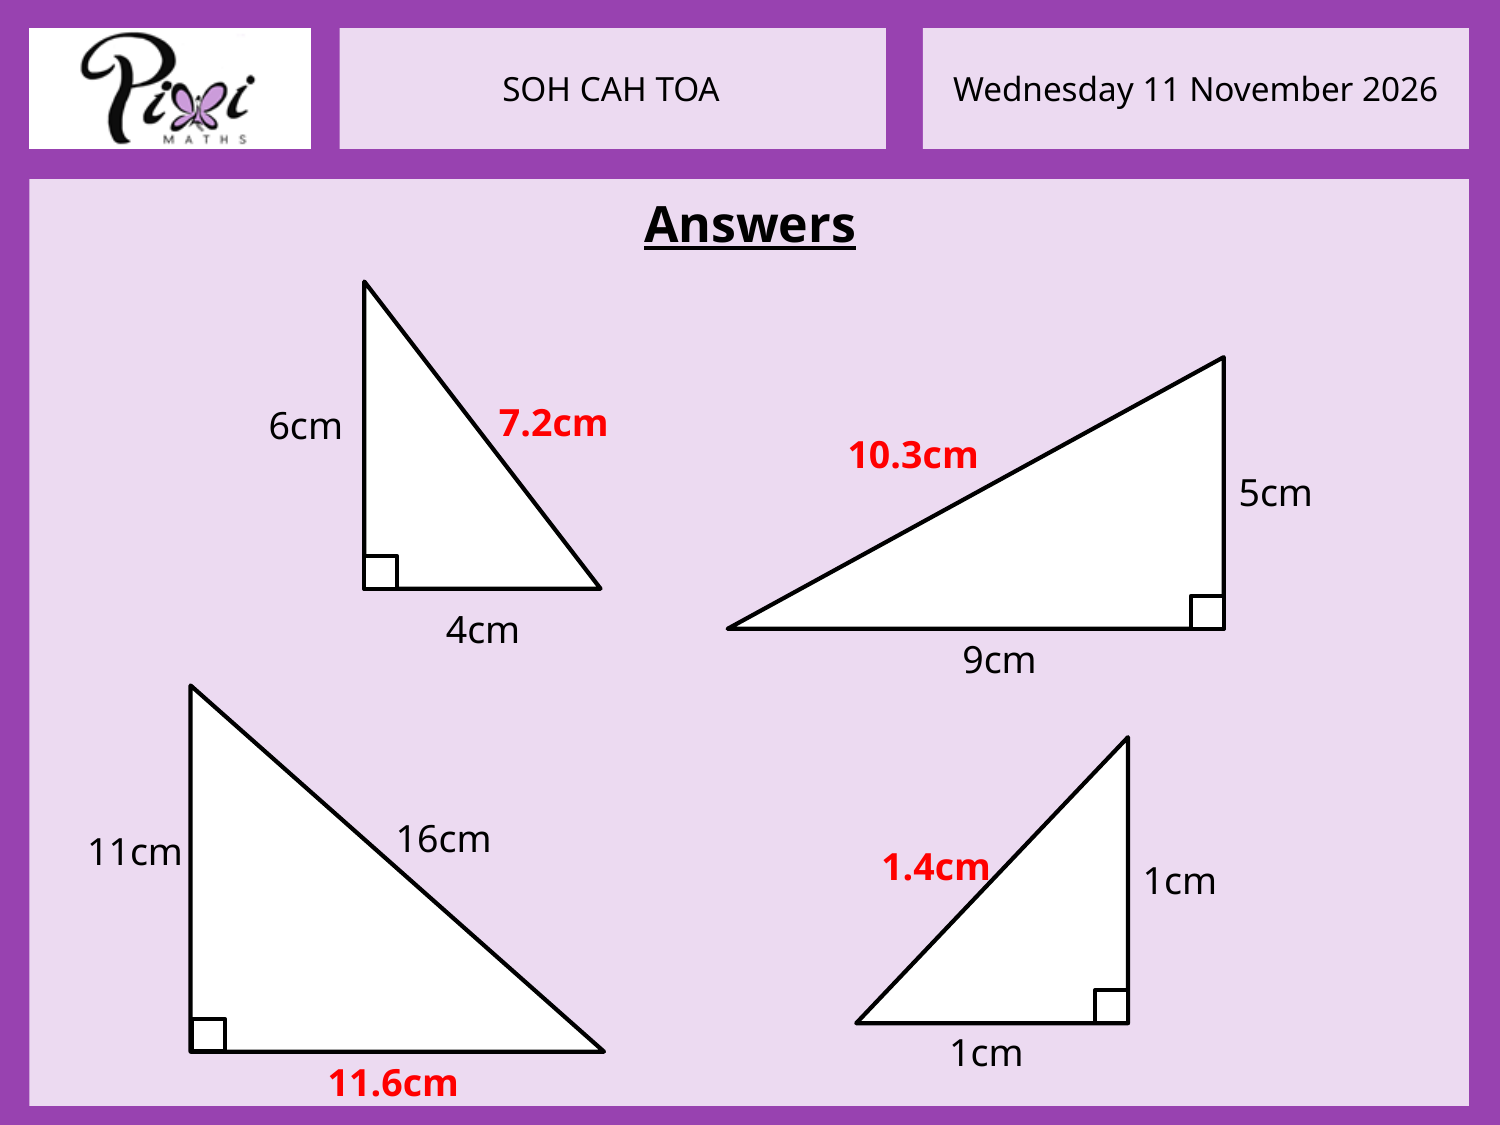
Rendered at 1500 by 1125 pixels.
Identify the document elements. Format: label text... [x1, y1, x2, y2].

text_box 1cm [1127, 849, 1306, 910]
text_box 1.4cm [866, 835, 1058, 896]
text_box [1189, 594, 1226, 631]
picture [0, 0, 1500, 1125]
text_box 4cm [430, 598, 609, 659]
text_box 10.3cm [832, 423, 1016, 484]
text_box Answers [41, 184, 1459, 260]
text_box [188, 683, 606, 1054]
text_box 16cm [380, 807, 558, 868]
text_box 11cm [72, 820, 250, 881]
text_box [1093, 988, 1130, 1025]
text_box 1cm [934, 1021, 1112, 1082]
text_box 11.6cm [312, 1051, 520, 1112]
text_box 9cm [947, 628, 1125, 689]
text_box [362, 554, 399, 591]
text_box 7.2cm [484, 391, 680, 452]
text_box [190, 1017, 227, 1054]
text_box [362, 279, 603, 591]
text_box 6cm [253, 394, 431, 455]
text_box [854, 735, 1131, 1026]
text_box [725, 355, 1226, 631]
text_box 5cm [1223, 461, 1401, 521]
